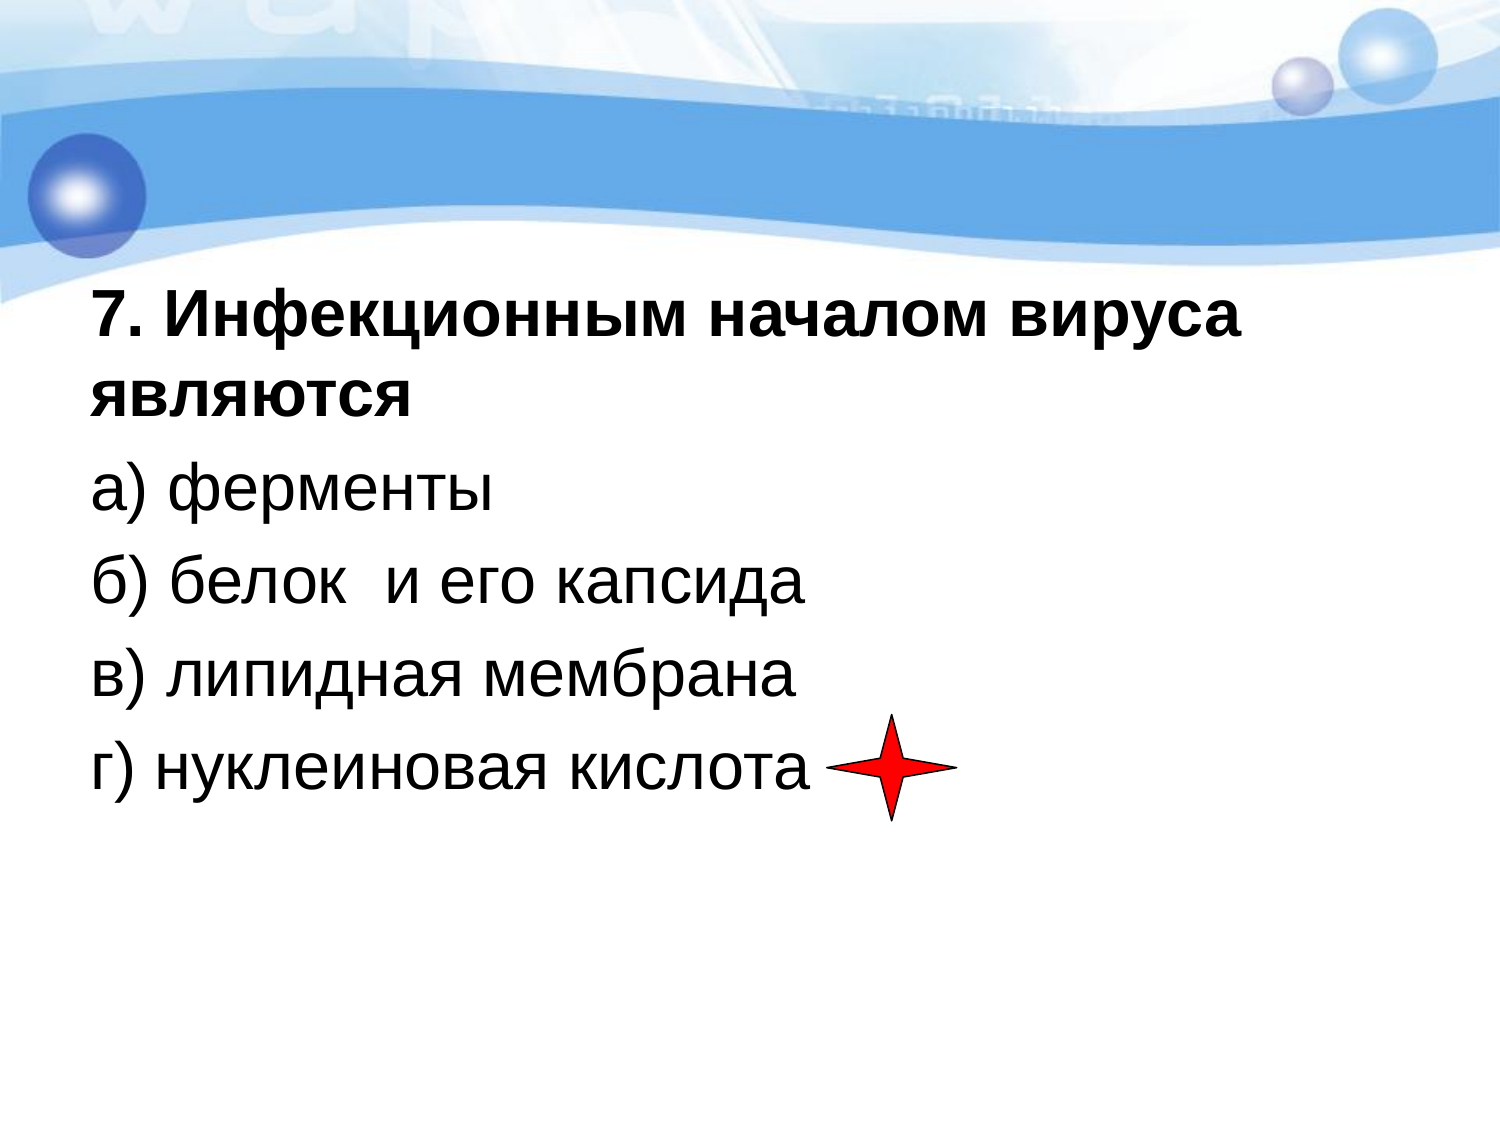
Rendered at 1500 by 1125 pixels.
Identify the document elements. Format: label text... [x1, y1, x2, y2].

list 7. Инфекционным началом вируса являются а) ферменты б) белок и его капсида в) липидная мембрана г) нуклеиновая кислота [75, 262, 1425, 1005]
text_box [826, 714, 957, 821]
picture [0, 0, 1500, 1125]
